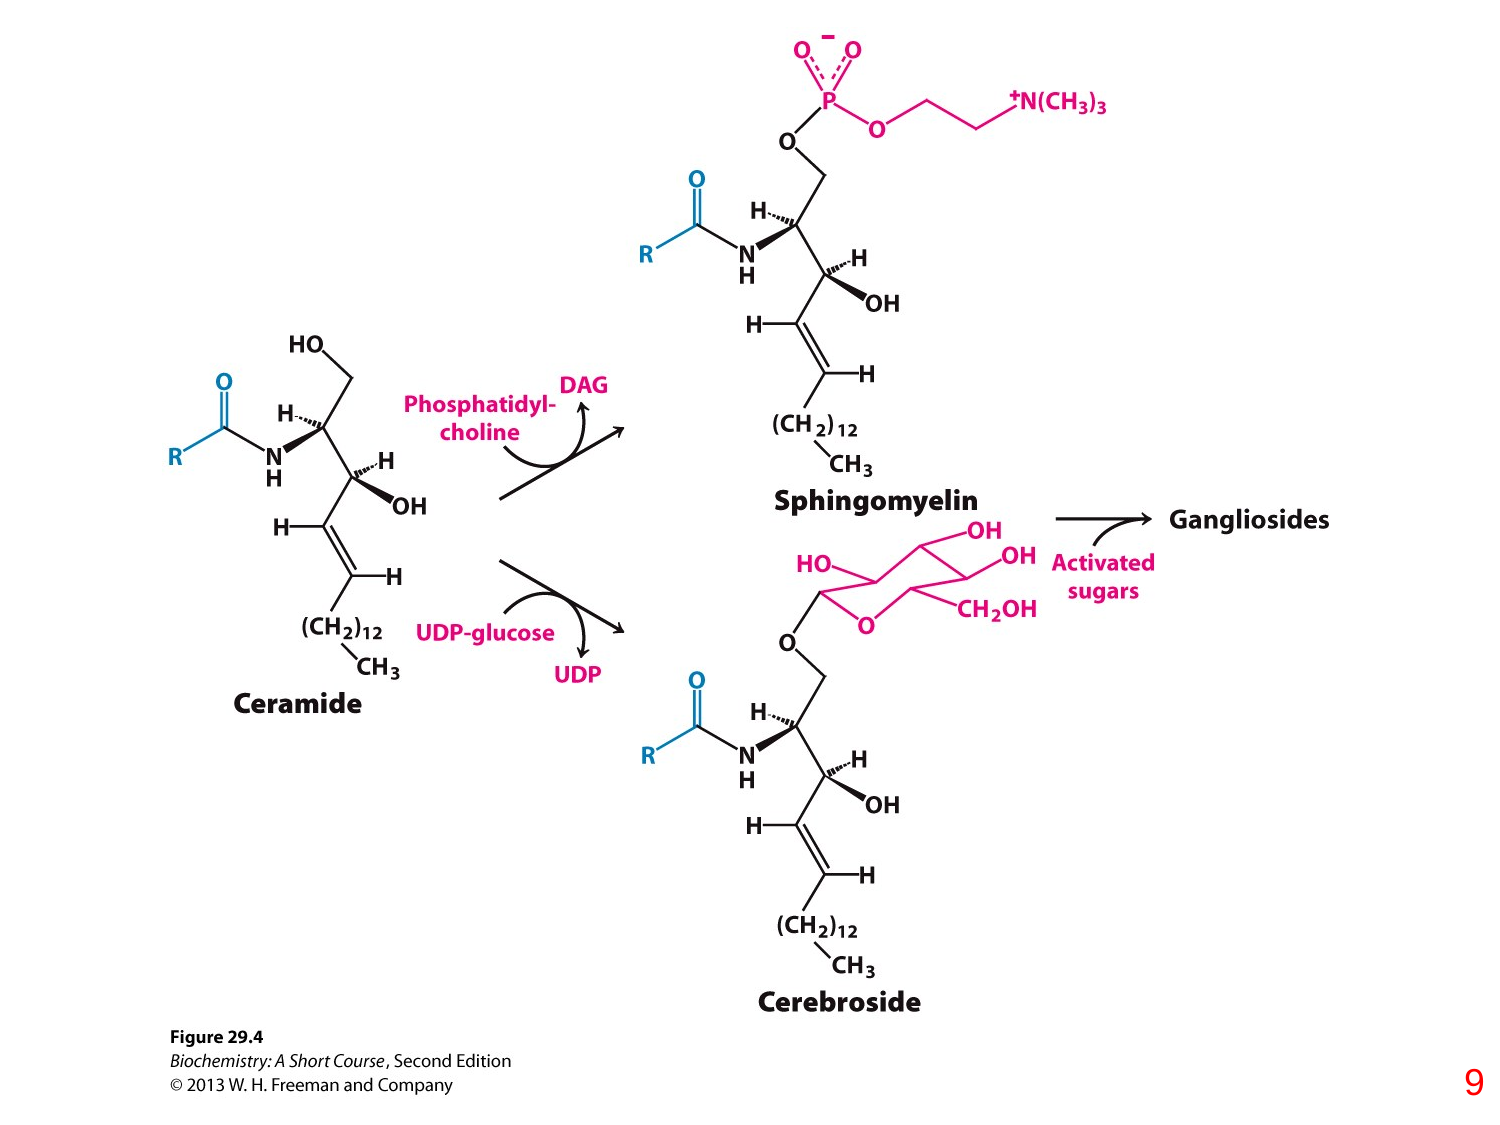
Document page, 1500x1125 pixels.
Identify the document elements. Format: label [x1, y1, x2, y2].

picture [162, 26, 1339, 1099]
